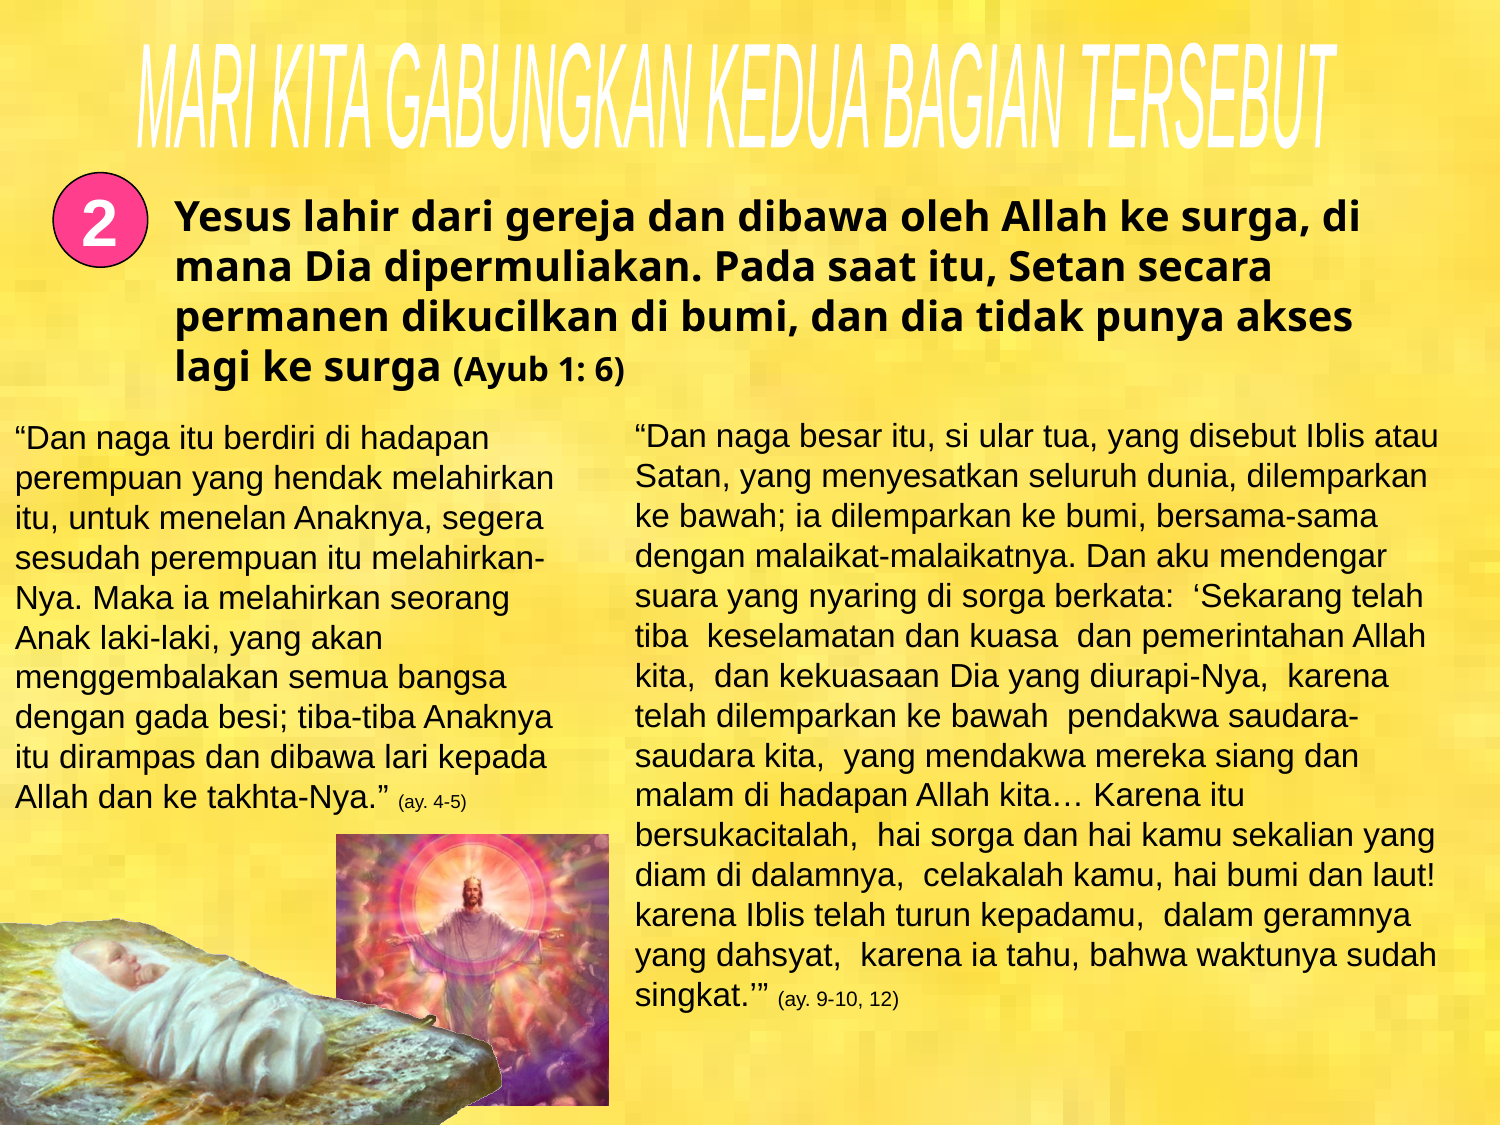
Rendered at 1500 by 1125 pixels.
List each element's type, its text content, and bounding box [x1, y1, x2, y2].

text_box Yesus lahir dari gereja dan dibawa oleh Allah ke surga, di mana Dia dipermuliakan. Pada saat itu, Setan secara permanen dikucilkan di bumi, dan dia tidak punya akses lagi ke surga (Ayub 1: 6) [159, 182, 1447, 398]
text_box “Dan naga besar itu, si ular tua, yang disebut Iblis atau Satan, yang menyesatkan seluruh dunia, dilemparkan ke bawah; ia dilemparkan ke bumi, bersama-sama dengan malaikat-malaikatnya. Dan aku mendengar suara yang nyaring di sorga berkata: ‘Sekarang telah tiba keselamatan dan kuasa dan pemerintahan Allah kita, dan kekuasaan Dia yang diurapi-Nya, karena telah dilemparkan ke bawah pendakwa saudara-saudara kita, yang mendakwa mereka siang dan malam di hadapan Allah kita… Karena itu bersukacitalah, hai sorga dan hai kamu sekalian yang diam di dalamnya, celakalah kamu, hai bumi dan laut! karena Iblis telah turun kepadamu, dalam geramnya yang dahsyat, karena ia tahu, bahwa waktunya sudah singkat.’” (ay. 9-10, 12) [620, 406, 1471, 1021]
text_box 2 [53, 172, 148, 268]
picture [0, 0, 1500, 1125]
text_box “Dan naga itu berdiri di hadapan perempuan yang hendak melahirkan itu, untuk menelan Anaknya, segera sesudah perempuan itu melahirkan-Nya. Maka ia melahirkan seorang Anak laki-laki, yang akan menggembalakan semua bangsa dengan gada besi; tiba-tiba Anaknya itu dirampas dan dibawa lari kepada Allah dan ke takhta-Nya.” (ay. 4-5) [0, 408, 573, 823]
